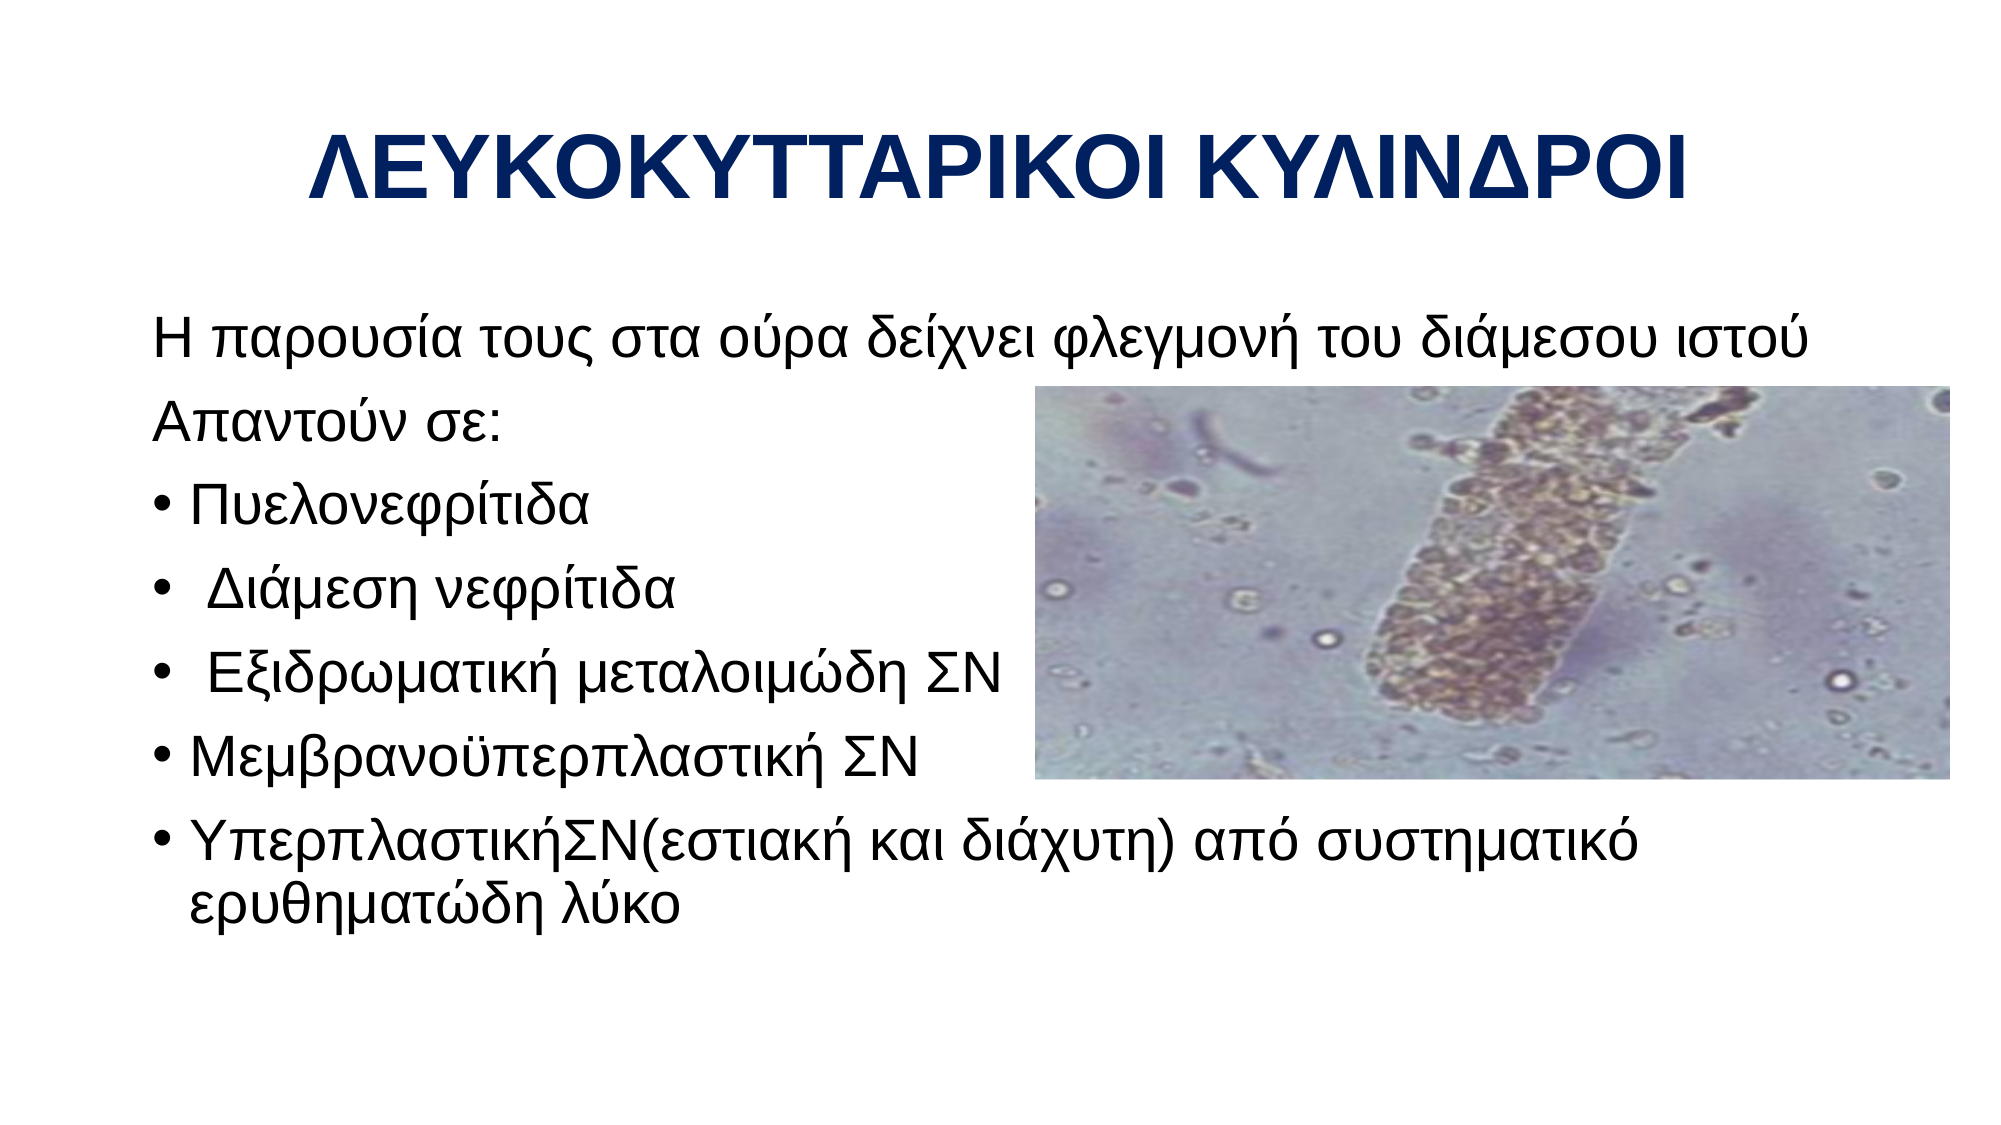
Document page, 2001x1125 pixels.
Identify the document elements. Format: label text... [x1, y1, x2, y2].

picture [1035, 386, 1950, 790]
title ΛΕΥΚΟΚΥΤΤΑΡΙΚΟΙ ΚΥΛΙΝΔΡΟΙ [137, 59, 1863, 278]
list Η παρουσία τους στα ούρα δείχνει φλεγμονή του διάμεσου ιστού Απαντούν σε: Πυελονεφρίτιδα Διάμεση νεφρίτιδα Εξιδρωματική μεταλοιμώδη ΣΝ Μεμβρανοϋπερπλαστική ΣΝ ΥπερπλαστικήΣΝ(εστιακή και διάχυτη) από συστηματικό ερυθηματώδη λύκο [137, 299, 1863, 1014]
